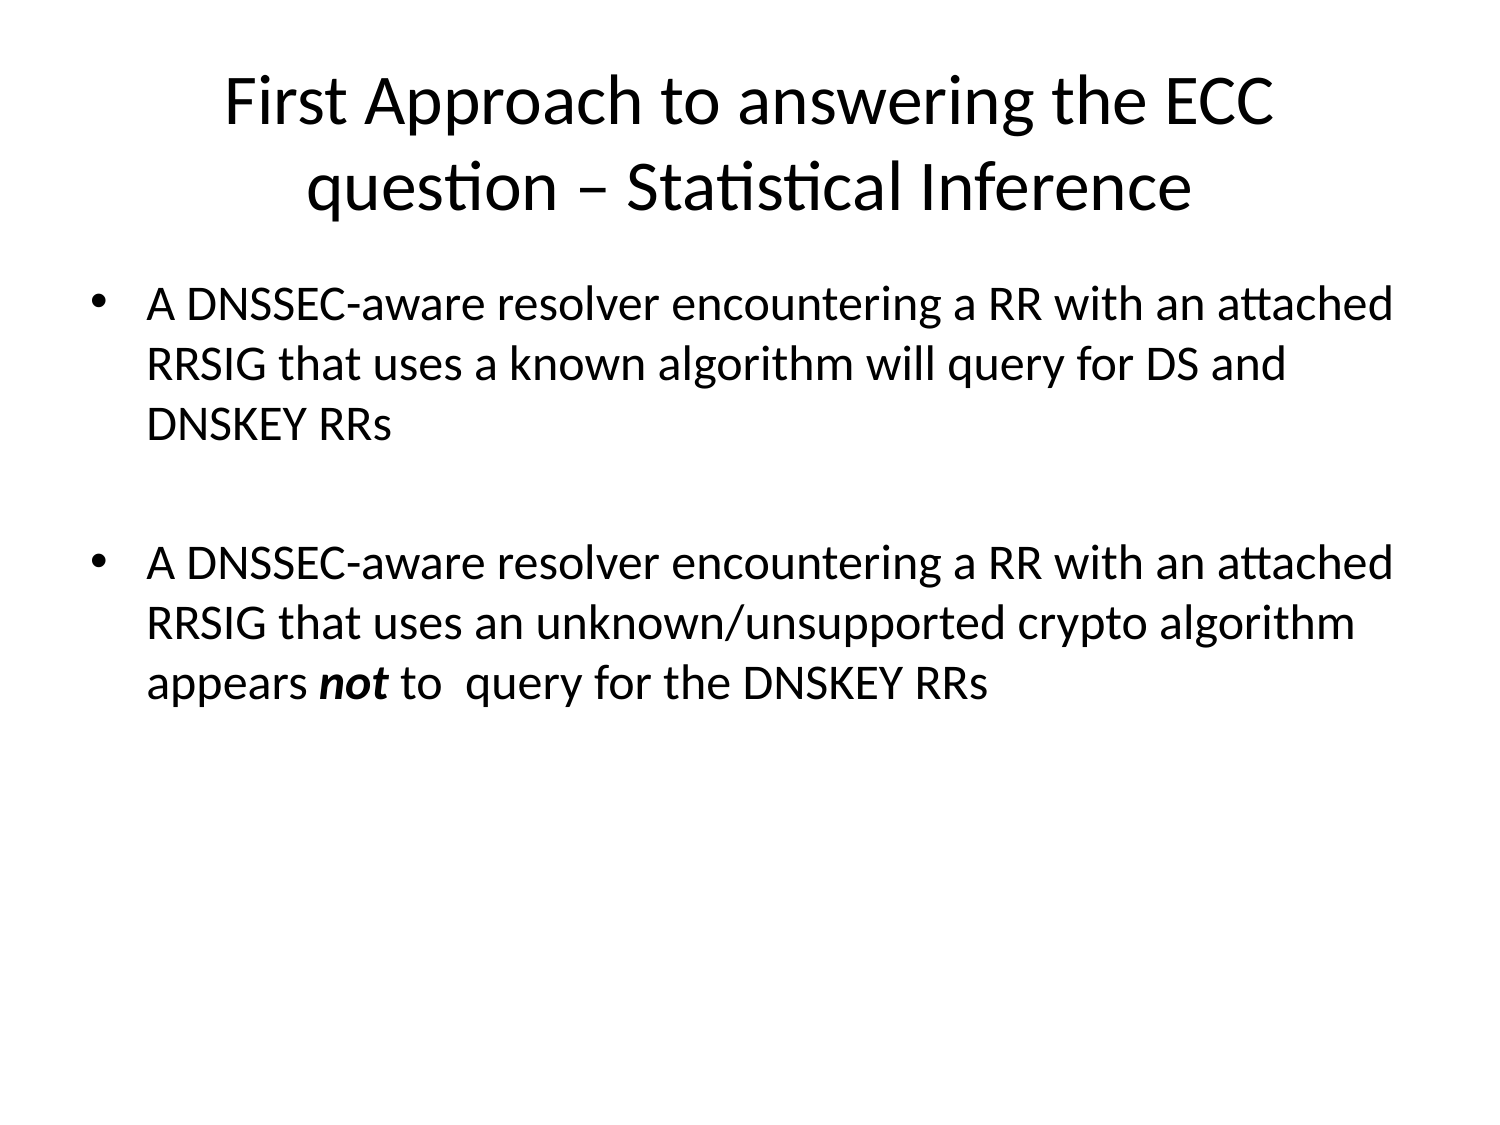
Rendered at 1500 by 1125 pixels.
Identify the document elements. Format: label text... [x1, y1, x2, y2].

title First Approach to answering the ECC question – Statistical Inference [75, 45, 1425, 233]
list A DNSSEC-aware resolver encountering a RR with an attached RRSIG that uses a known algorithm will query for DS and DNSKEY RRs A DNSSEC-aware resolver encountering a RR with an attached RRSIG that uses an unknown/unsupported crypto algorithm appears not to query for the DNSKEY RRs [75, 262, 1425, 1005]
